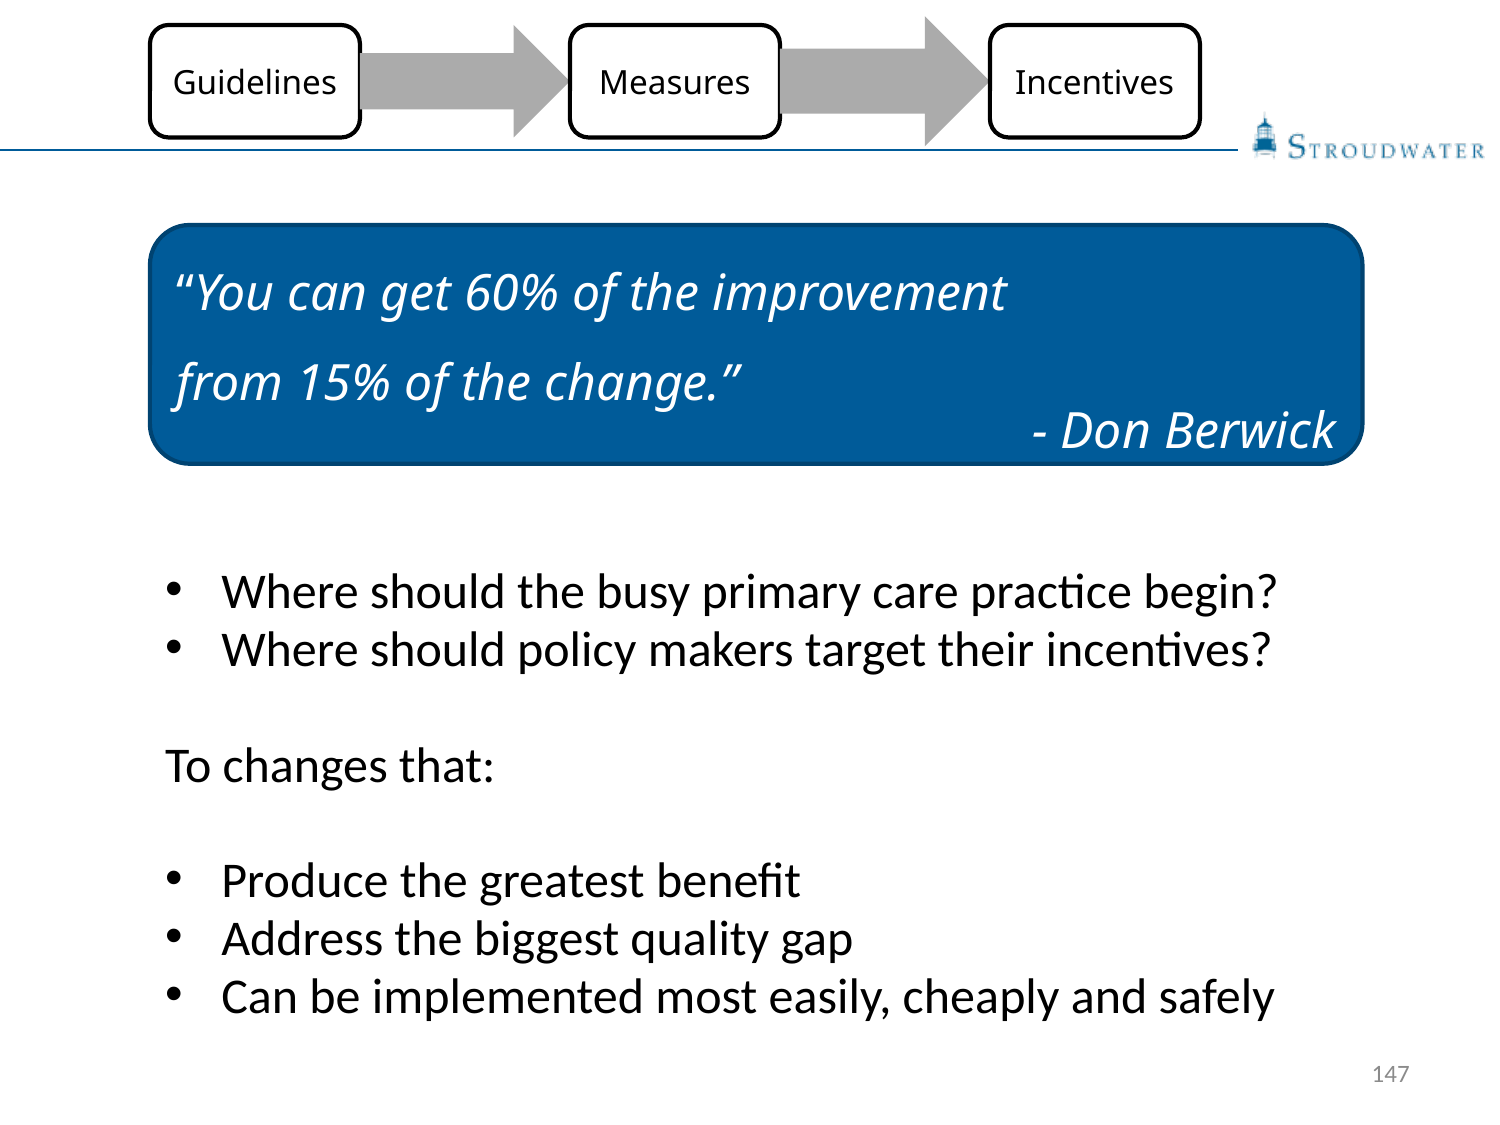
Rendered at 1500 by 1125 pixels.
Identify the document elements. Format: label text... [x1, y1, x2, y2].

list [149, 24, 1201, 138]
slide_number 147 [1074, 1042, 1425, 1103]
text_box “You can get 60% of the improvement from 15% of the change.” - Don Berwick [147, 222, 1365, 466]
picture [1250, 110, 1488, 163]
text_box Where should the busy primary care practice begin? Where should policy makers target their incentives? To changes that: Produce the greatest benefit Address the biggest quality gap Can be implemented most easily, cheaply and safely [149, 562, 1347, 1005]
